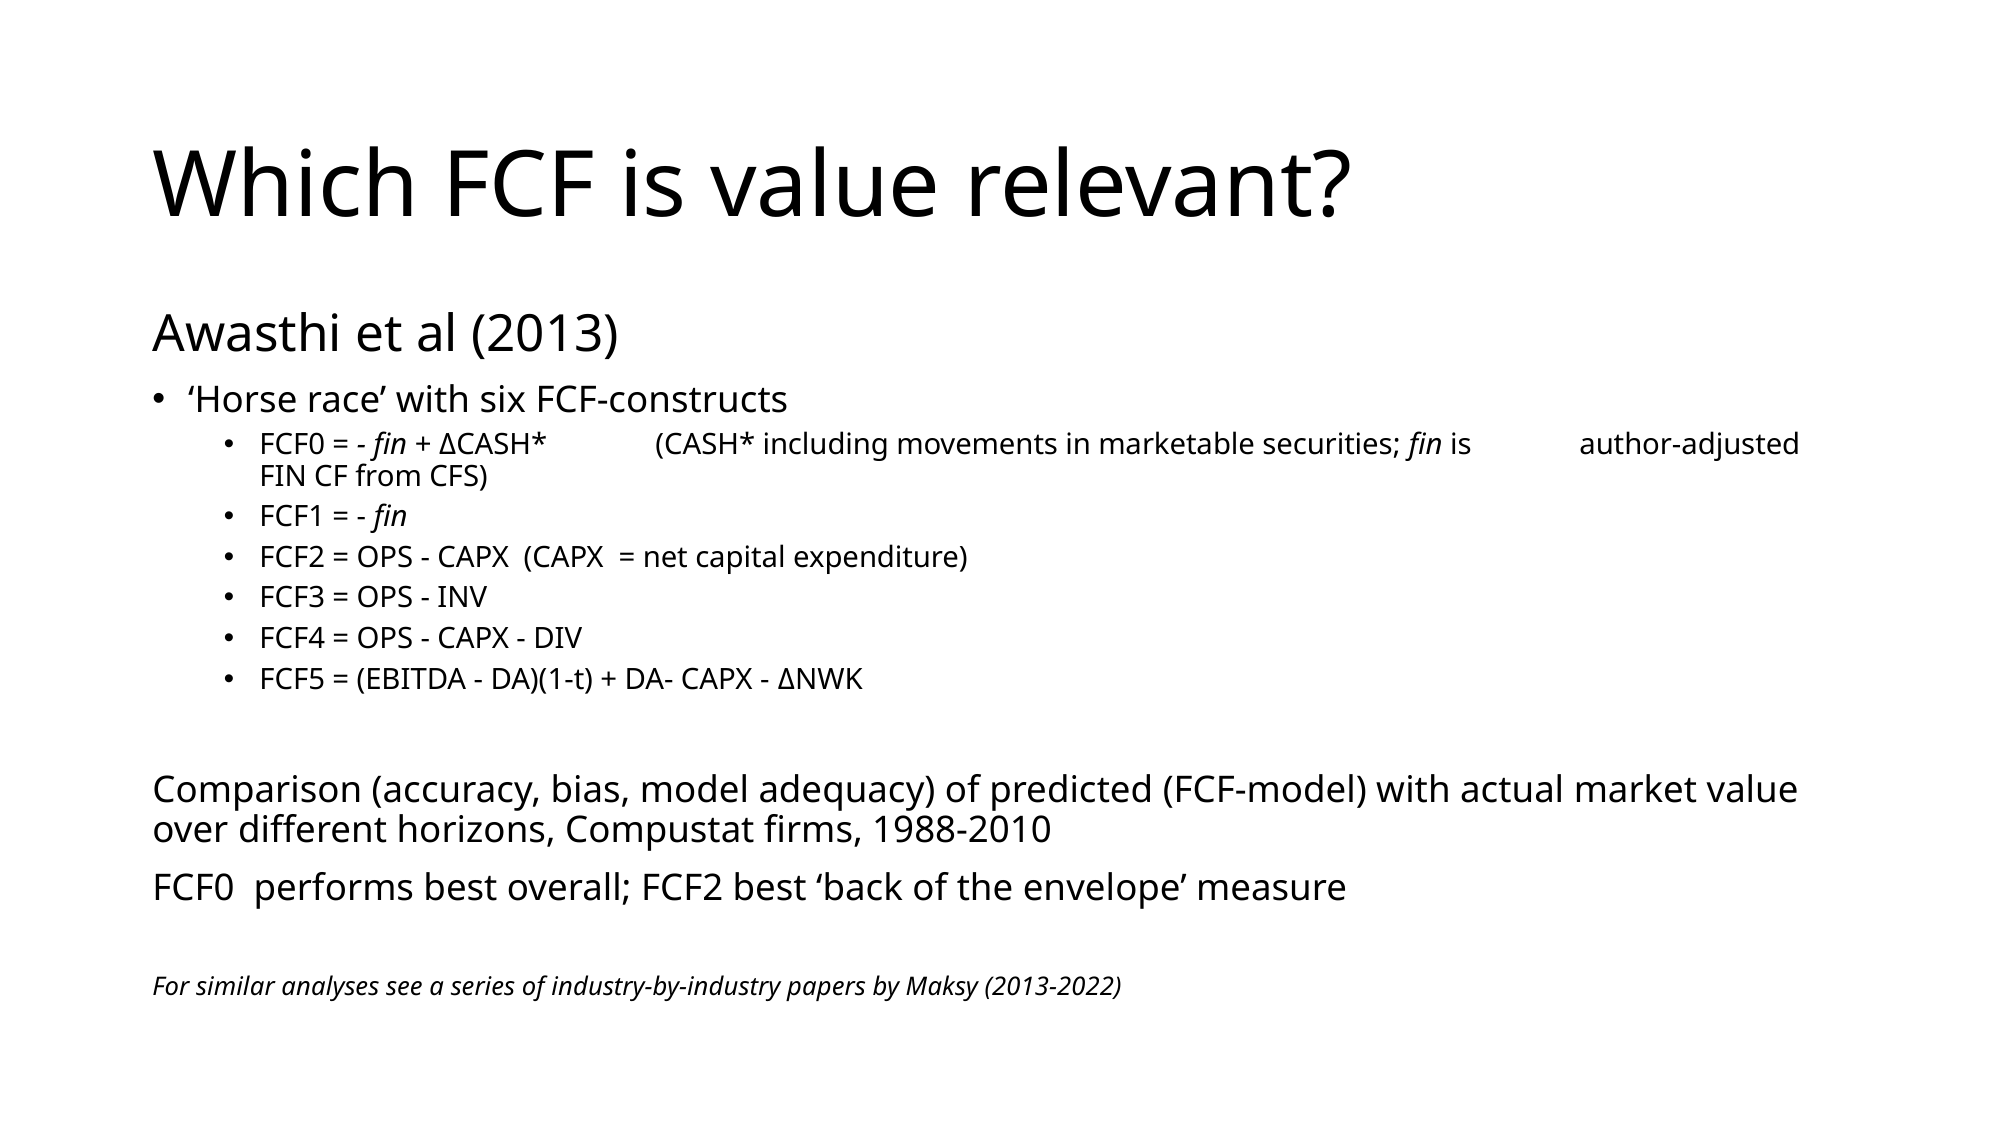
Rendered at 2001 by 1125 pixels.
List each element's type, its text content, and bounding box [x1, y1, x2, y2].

title Which FCF is value relevant? [137, 77, 1863, 296]
list Awasthi et al (2013) ‘Horse race’ with six FCF-constructs FCF0 = - fin + ΔCASH* (CASH* including movements in marketable securities; fin is author-adjusted FIN CF from CFS) FCF1 = - fin FCF2 = OPS - CAPX (CAPX = net capital expenditure) FCF3 = OPS - INV FCF4 = OPS - CAPX - DIV FCF5 = (EBITDA - DA)(1-t) + DA- CAPX - ΔNWK Comparison (accuracy, bias, model adequacy) of predicted (FCF-model) with actual market value over different horizons, Compustat firms, 1988-2010 FCF0 performs best overall; FCF2 best ‘back of the envelope’ measure For similar analyses see a series of industry-by-industry papers by Maksy (2013-2022) [137, 299, 1863, 1014]
